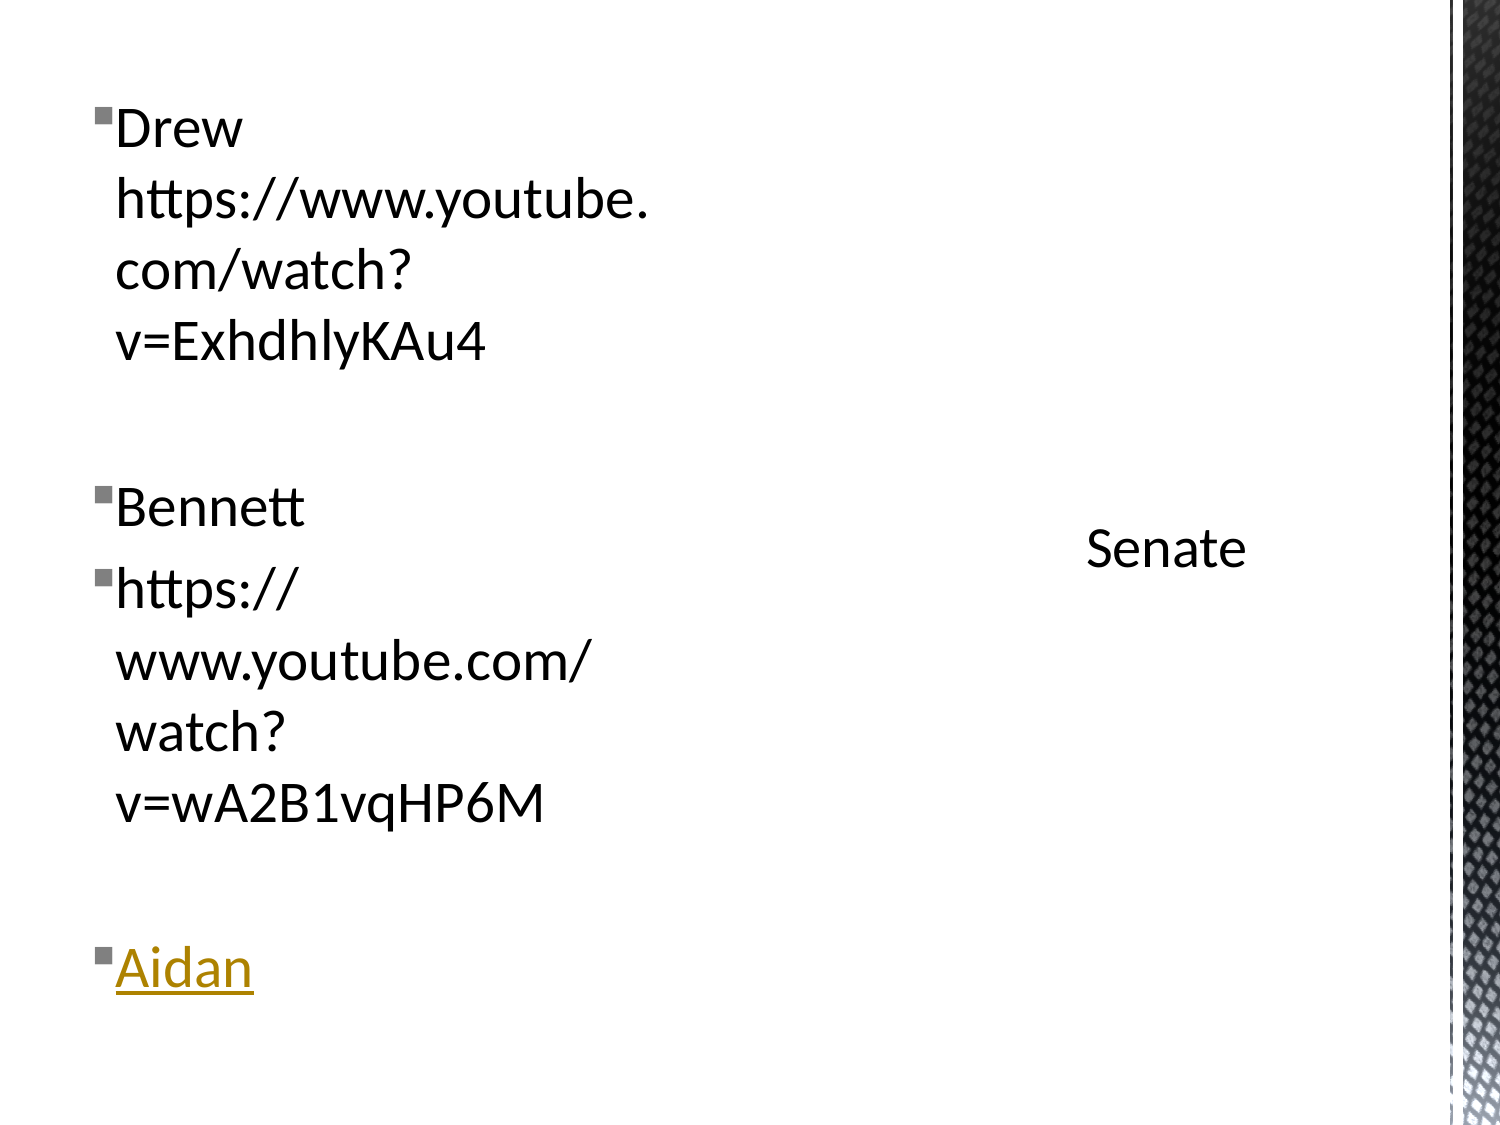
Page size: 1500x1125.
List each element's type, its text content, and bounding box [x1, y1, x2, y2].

title Senate [800, 75, 1263, 1013]
list Drew https://www.youtube.com/watch?v=ExhdhlyKAu4 Bennett https://www.youtube.com/watch?v=wA2B1vqHP6M Aidan [75, 75, 675, 1013]
picture [1447, 0, 1500, 1125]
